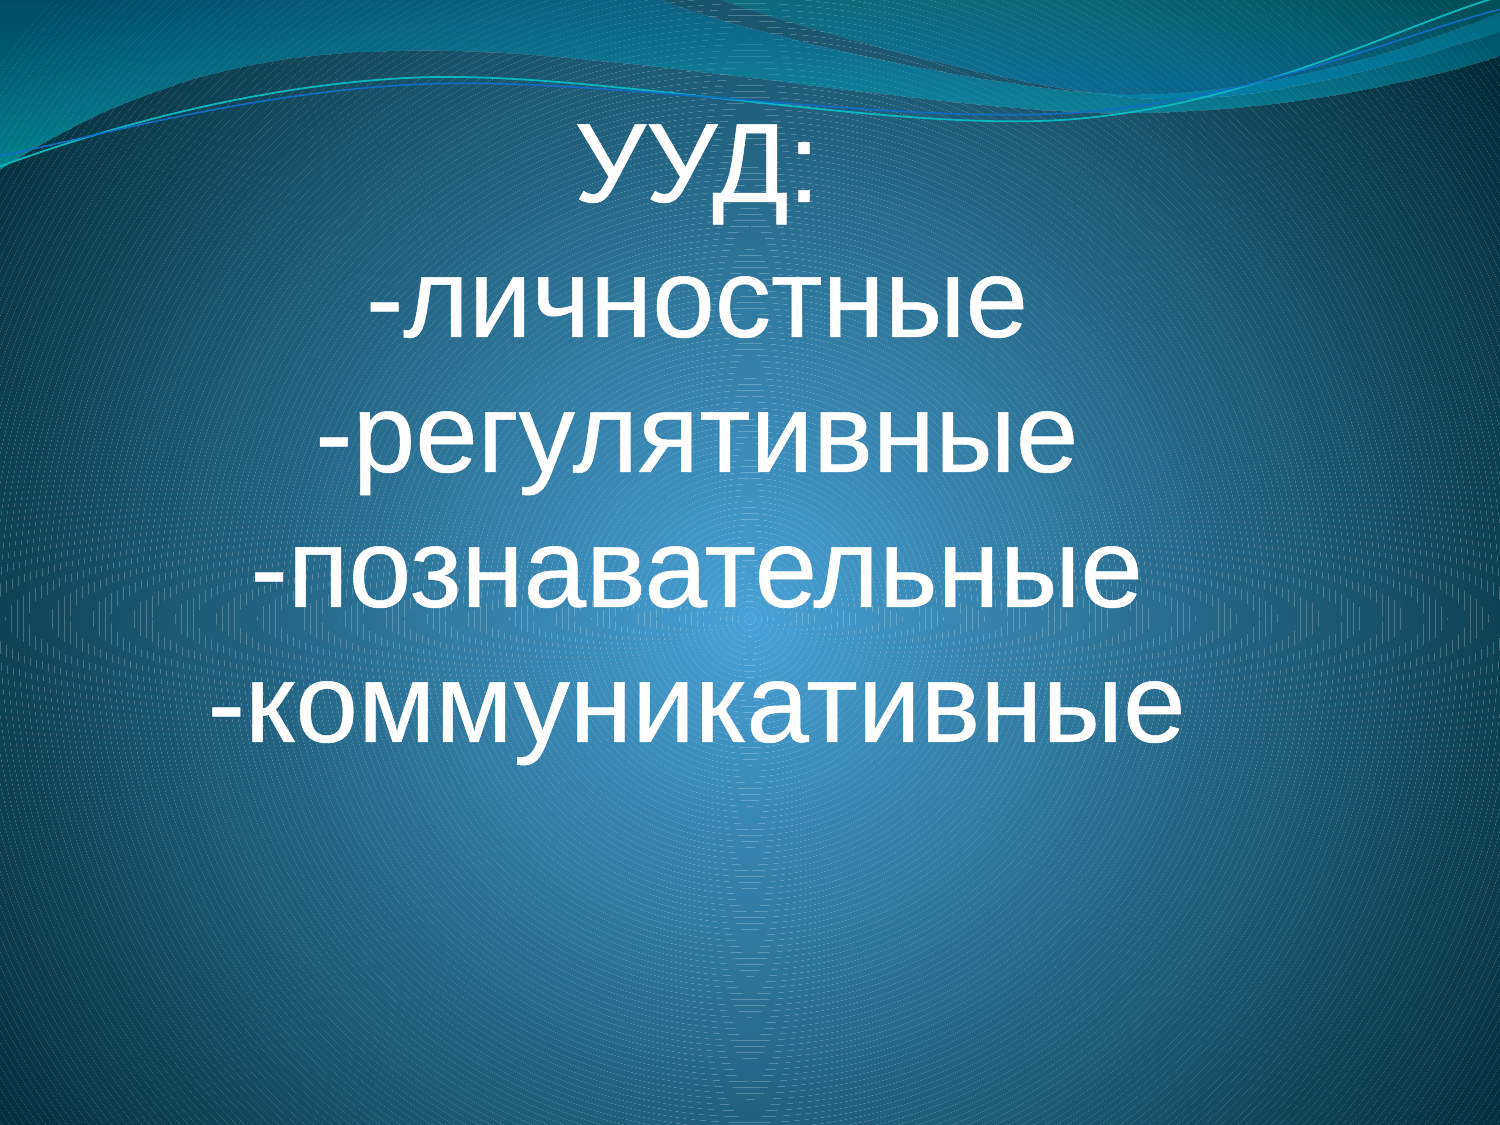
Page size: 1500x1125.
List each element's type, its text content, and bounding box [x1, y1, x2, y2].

text_box УУД: -личностные -регулятивные -познавательные -коммуникативные [192, 81, 1202, 1042]
